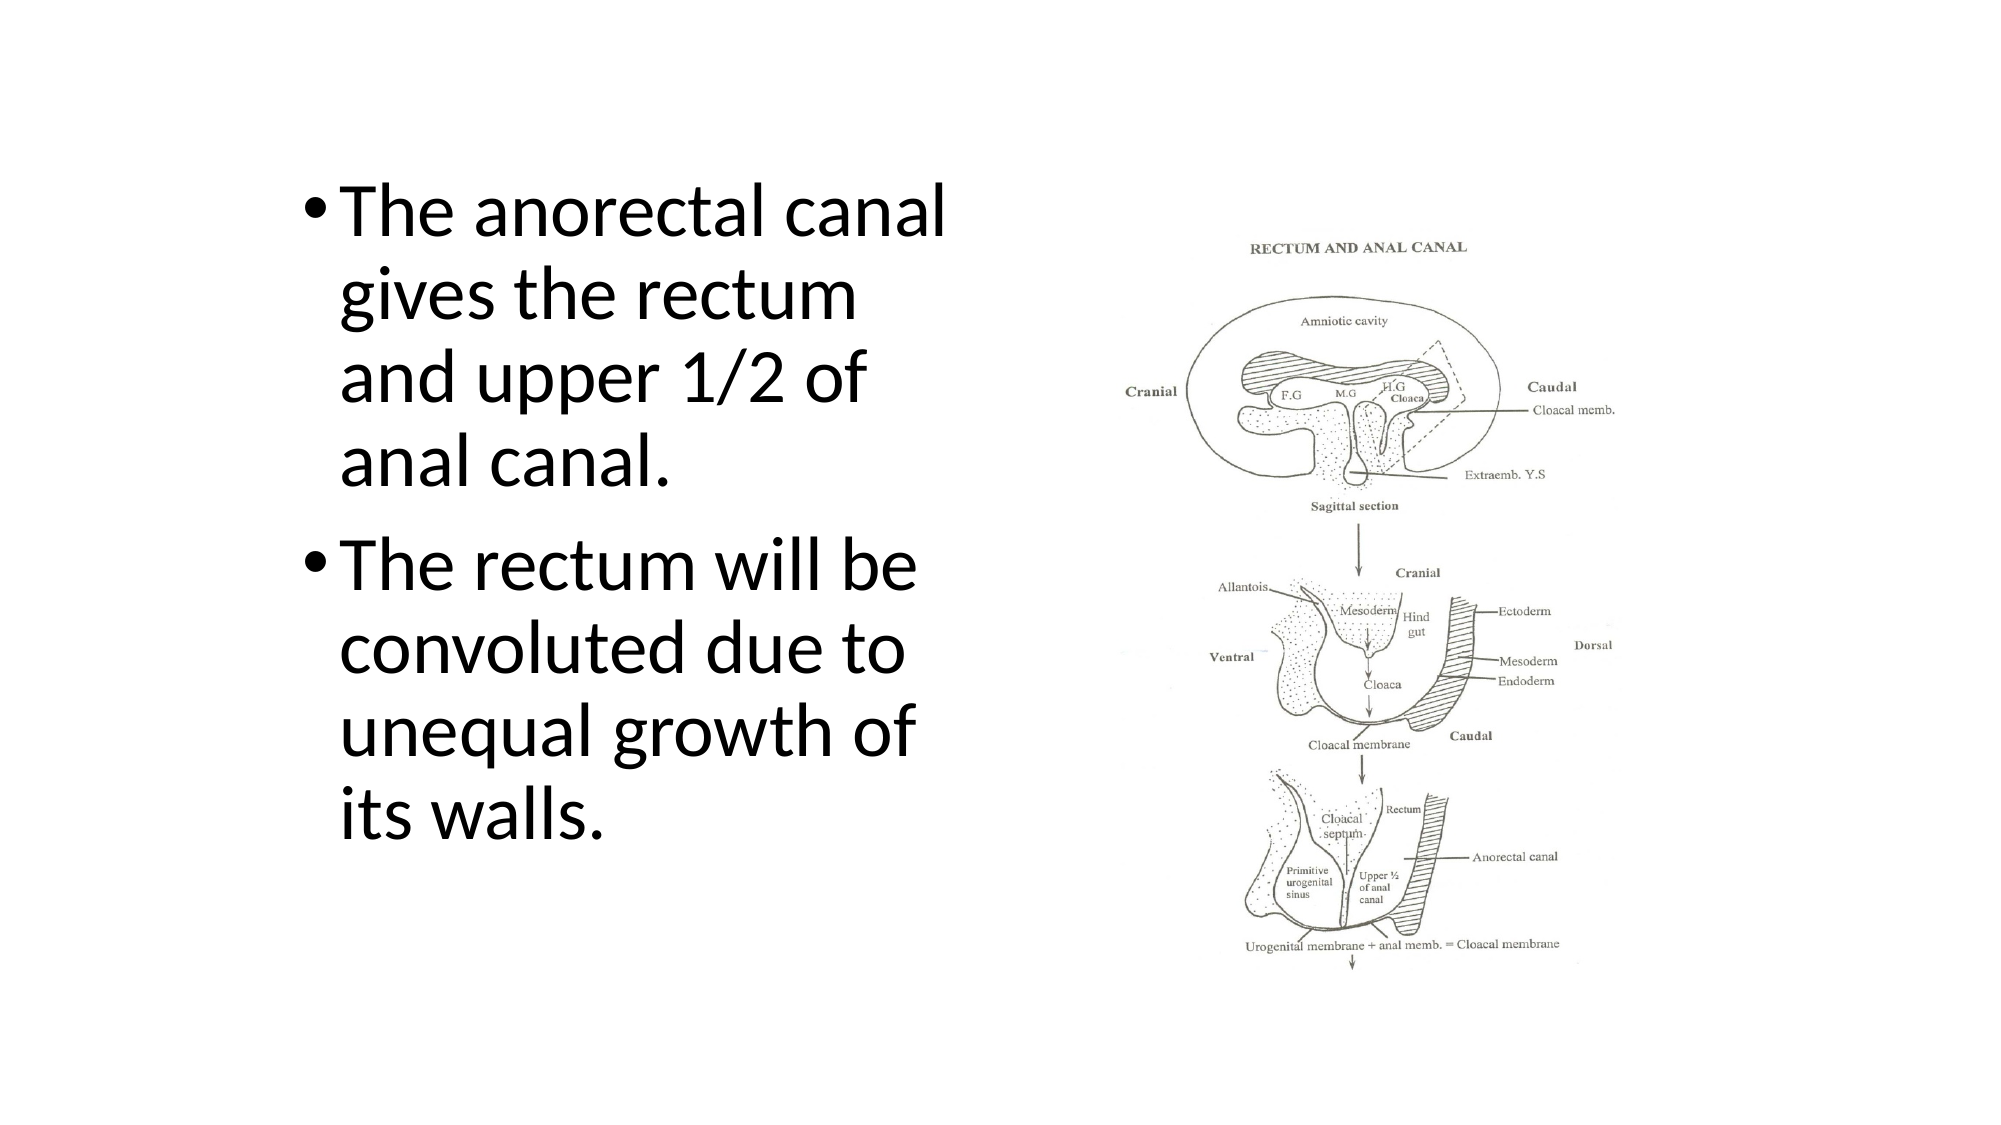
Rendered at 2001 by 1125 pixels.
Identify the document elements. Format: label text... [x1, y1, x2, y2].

list The anorectal canal gives the rectum and upper 1/2 of anal canal. The rectum will be convoluted due to unequal growth of its walls. [287, 162, 974, 1050]
picture [974, 137, 1713, 1084]
